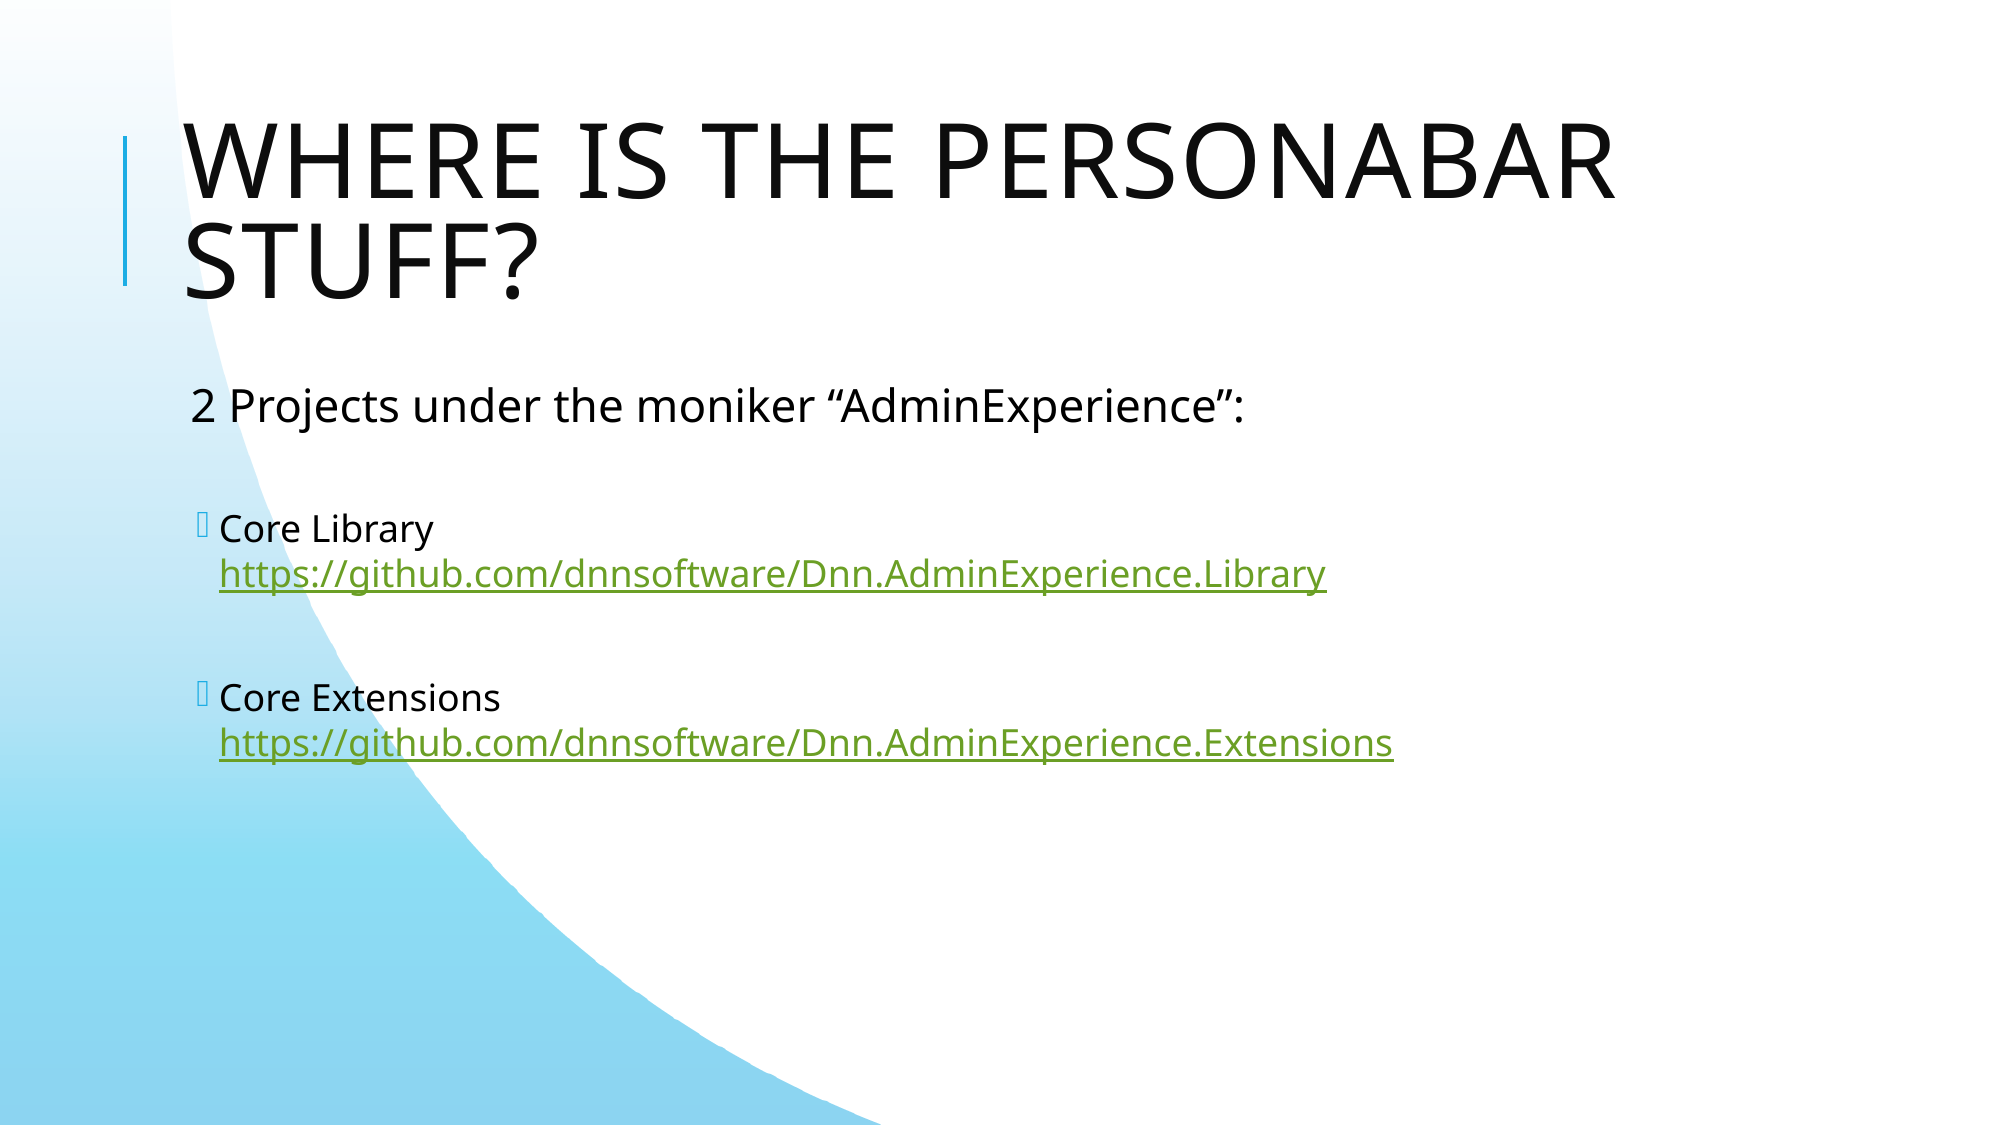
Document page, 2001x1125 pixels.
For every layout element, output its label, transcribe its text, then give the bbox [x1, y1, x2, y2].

list 2 Projects under the moniker “AdminExperience”: Core Library https://github.com/dnnsoftware/Dnn.AdminExperience.Library Core Extensions https://github.com/dnnsoftware/Dnn.AdminExperience.Extensions [168, 375, 1763, 1035]
title Where is the PersonaBar Stuff? [168, 96, 1763, 342]
